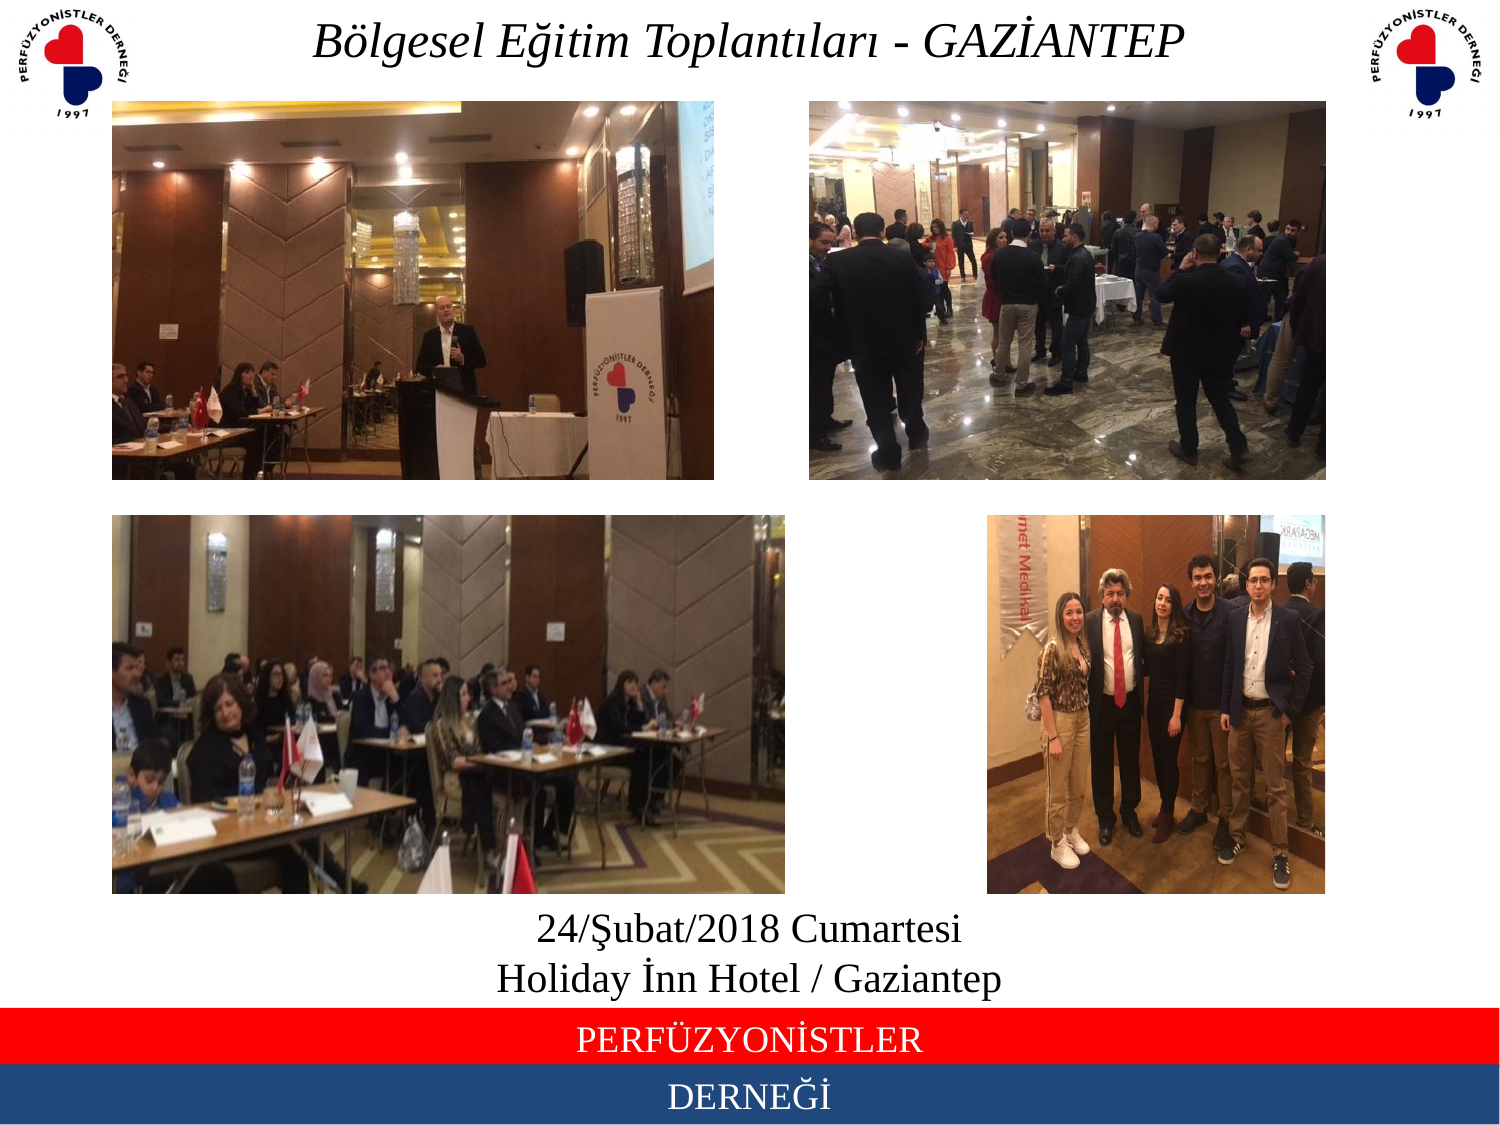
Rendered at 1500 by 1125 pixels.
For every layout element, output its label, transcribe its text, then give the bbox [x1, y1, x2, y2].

picture [1352, 0, 1500, 134]
picture [986, 515, 1326, 894]
text_box DERNEĞİ [0, 1064, 1500, 1125]
picture [808, 101, 1326, 480]
text_box Bölgesel Eğitim Toplantıları - GAZİANTEP [148, 0, 1350, 76]
text_box 24/Şubat/2018 Cumartesi Holiday İnn Hotel / Gaziantep [0, 893, 1500, 1009]
picture [0, 0, 715, 480]
picture [111, 515, 786, 894]
text_box PERFÜZYONİSTLER [0, 1009, 1500, 1064]
